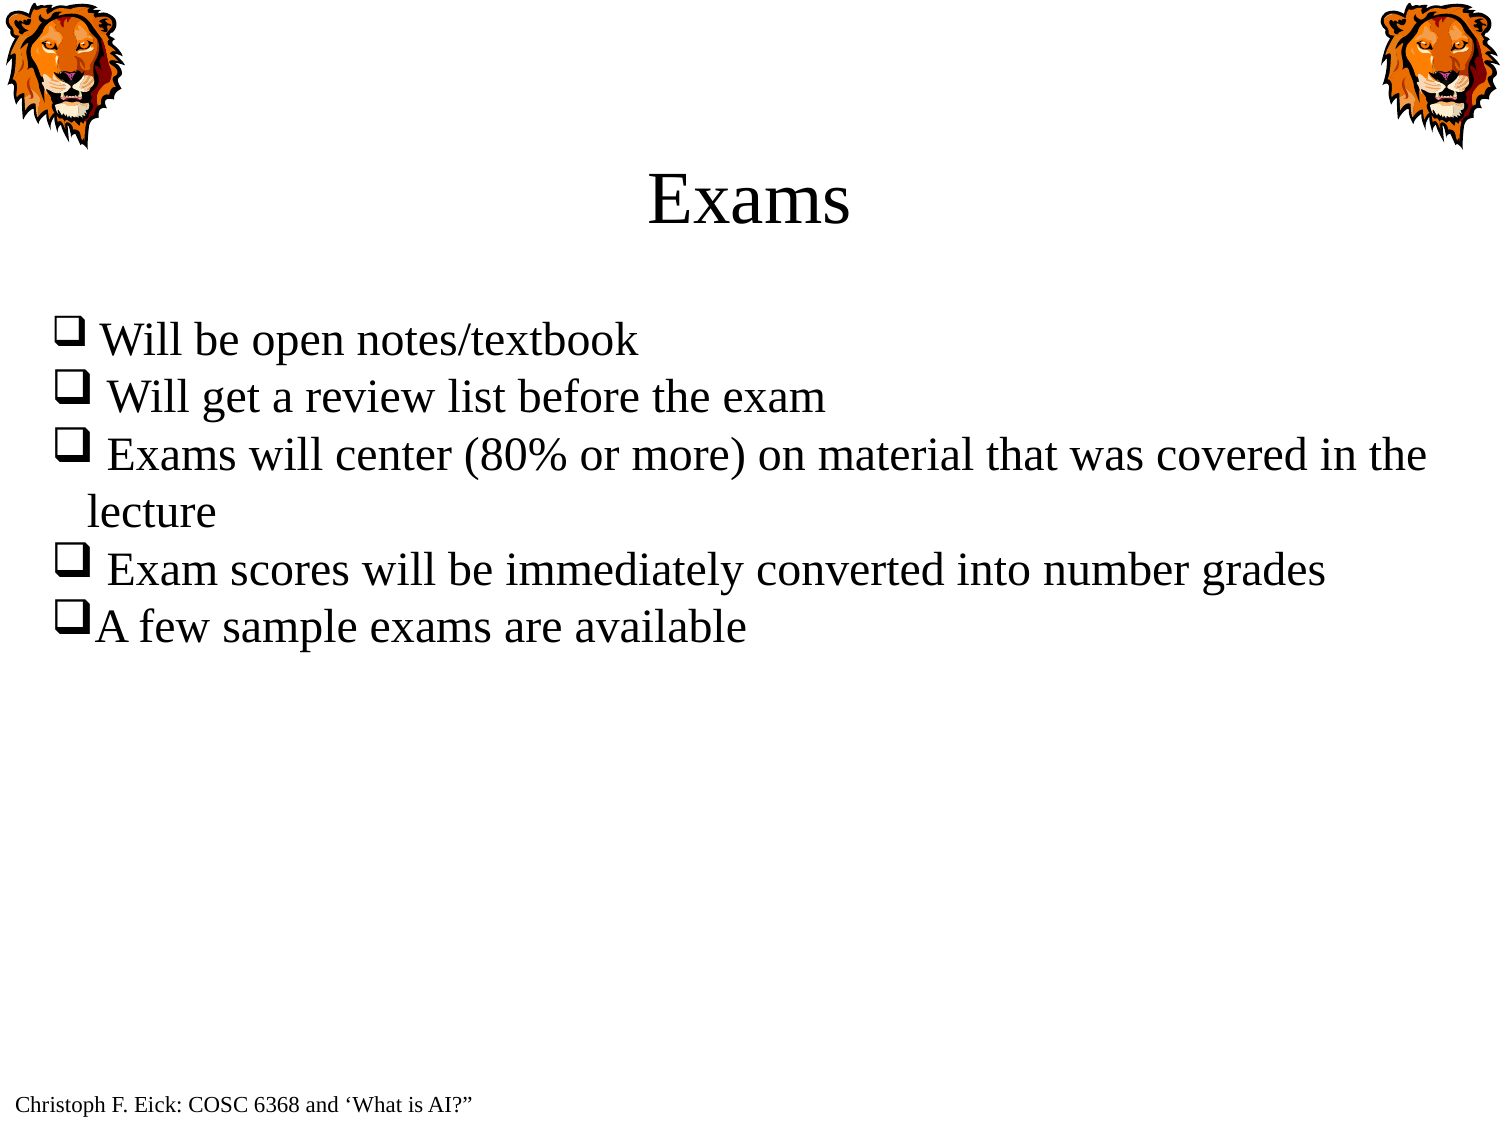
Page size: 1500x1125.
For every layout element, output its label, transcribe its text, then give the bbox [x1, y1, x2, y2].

text_box Will be open notes/textbook Will get a review list before the exam Exams will center (80% or more) on material that was covered in the lecture Exam scores will be immediately converted into number grades A few sample exams are available [36, 299, 1500, 717]
title Exams [112, 99, 1388, 288]
